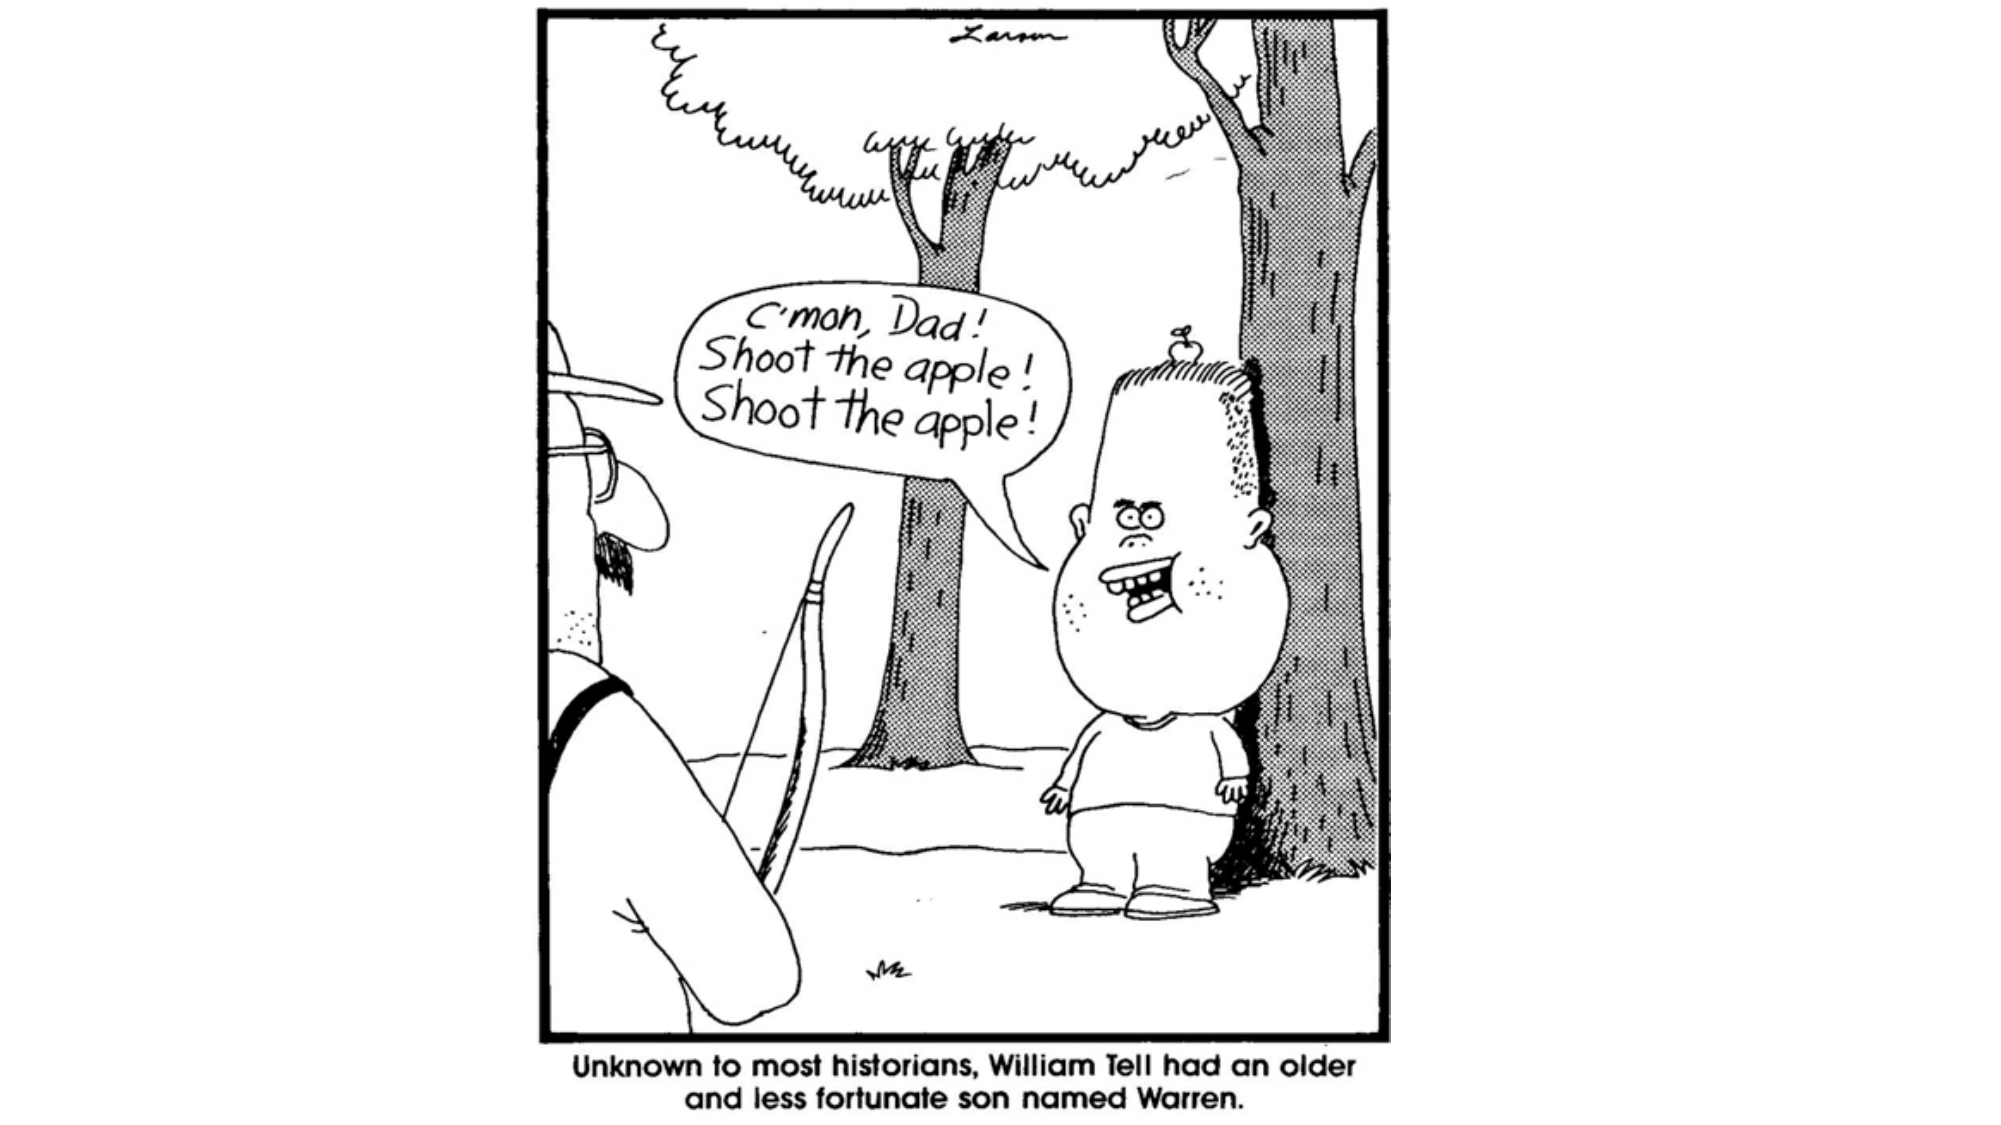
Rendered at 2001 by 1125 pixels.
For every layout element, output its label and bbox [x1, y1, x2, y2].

picture [531, 0, 1391, 1124]
